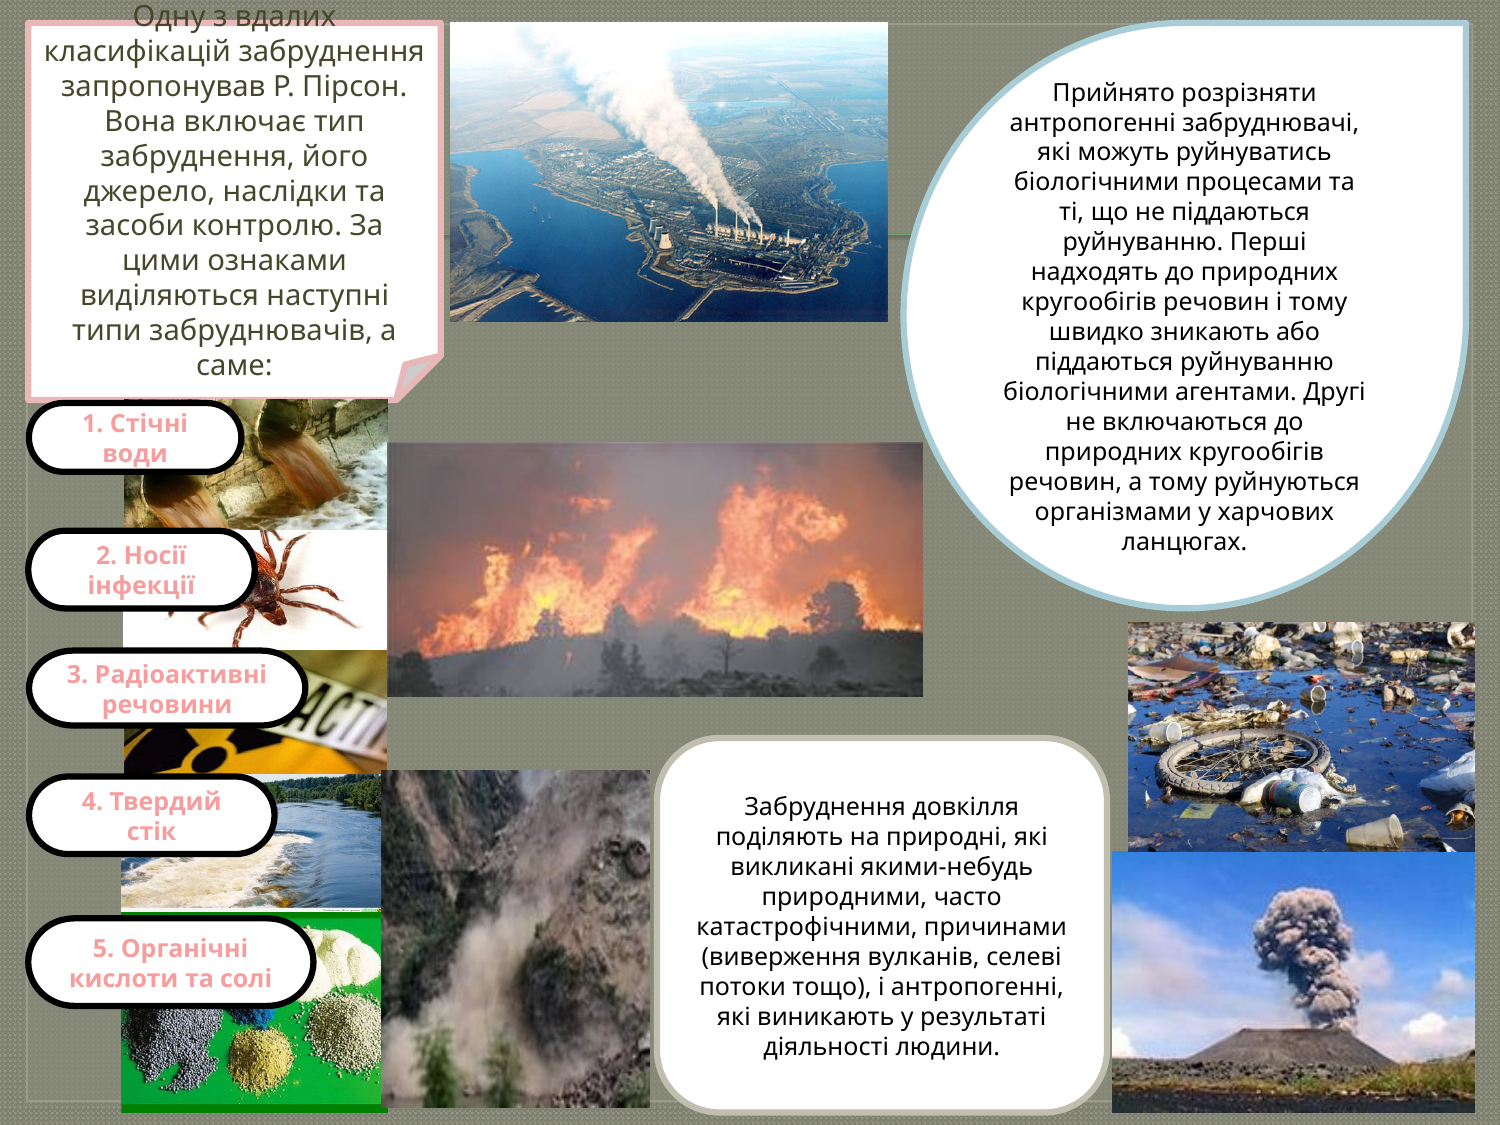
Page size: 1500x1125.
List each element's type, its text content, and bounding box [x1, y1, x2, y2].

text_box Прийнято розрізняти антропогенні забруднювачі, які можуть руйнуватись біологічними процесами та ті, що не піддаються руйнуванню. Перші надходять до природних кругообігів речовин і тому швидко зникають або піддаються руйнуванню біологічними агентами. Другі не включаються до природних кругообігів речовин, а тому руйнуються організмами у харчових ланцюгах. [900, 19, 1470, 612]
text_box 3. Радіоактивні речовини [25, 647, 118, 729]
text_box Одну з вдалих класифікацій забруднення запропонував Р. Пірсон. Вона включає тип забруднення, його джерело, наслідки та засоби контролю. За цими ознаками виділяються наступні типи забруднювачів, а саме: [25, 19, 444, 404]
picture [121, 399, 923, 1113]
picture [1112, 621, 1476, 1113]
text_box 5. Органічні кислоти та солі [25, 915, 115, 1010]
text_box 2. Носії інфекції [25, 527, 117, 612]
picture [449, 22, 888, 322]
text_box 4. Твердий стік [25, 773, 117, 858]
text_box 1. Стічні води [25, 399, 124, 475]
text_box Забруднення довкілля поділяють на природні, які викликані якими-небудь природними, часто катастрофічними, причинами (виверження вулканів, селеві потоки тощо), і антропогенні, які виникають у результаті діяльності людини. [656, 734, 1111, 1116]
